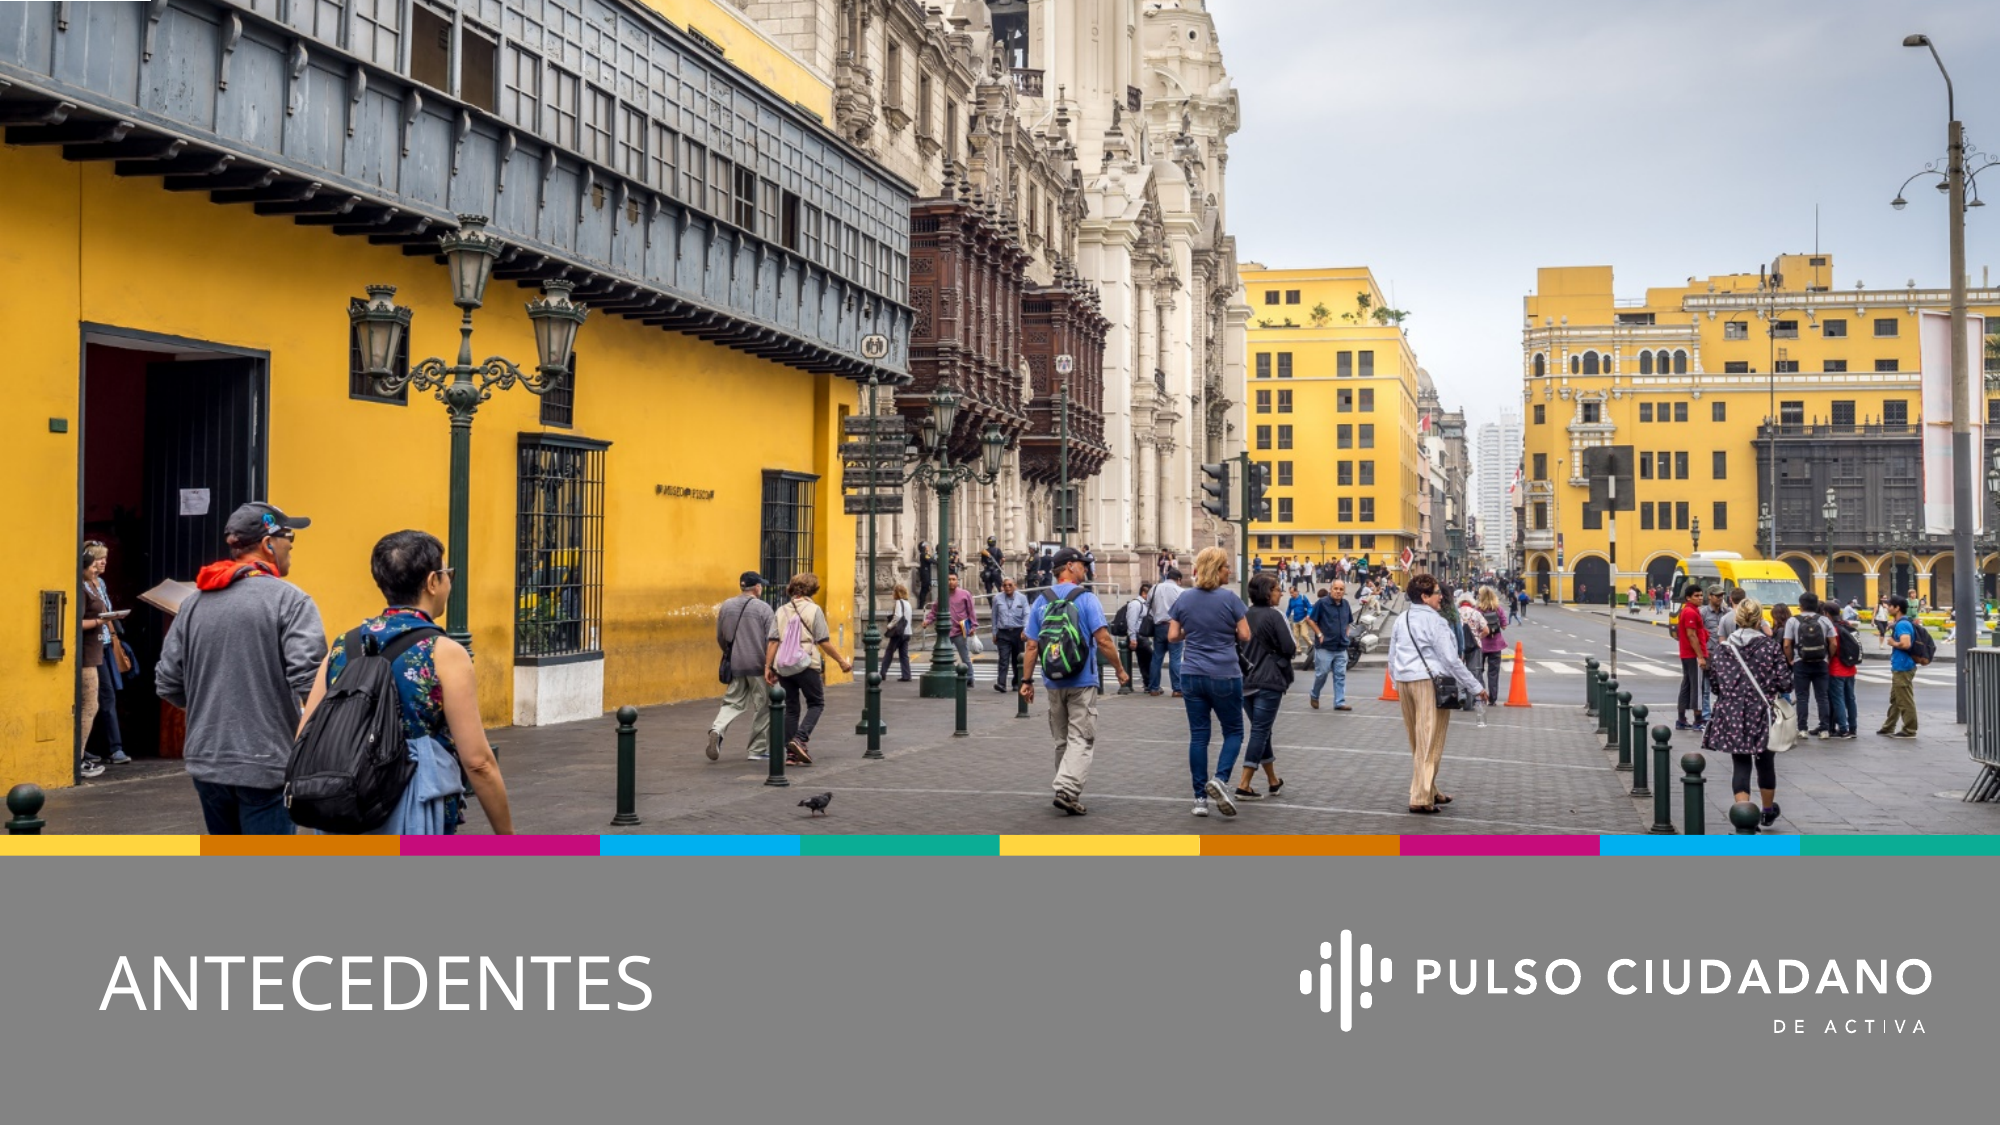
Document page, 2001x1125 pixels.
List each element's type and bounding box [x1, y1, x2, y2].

picture [0, 0, 2000, 834]
